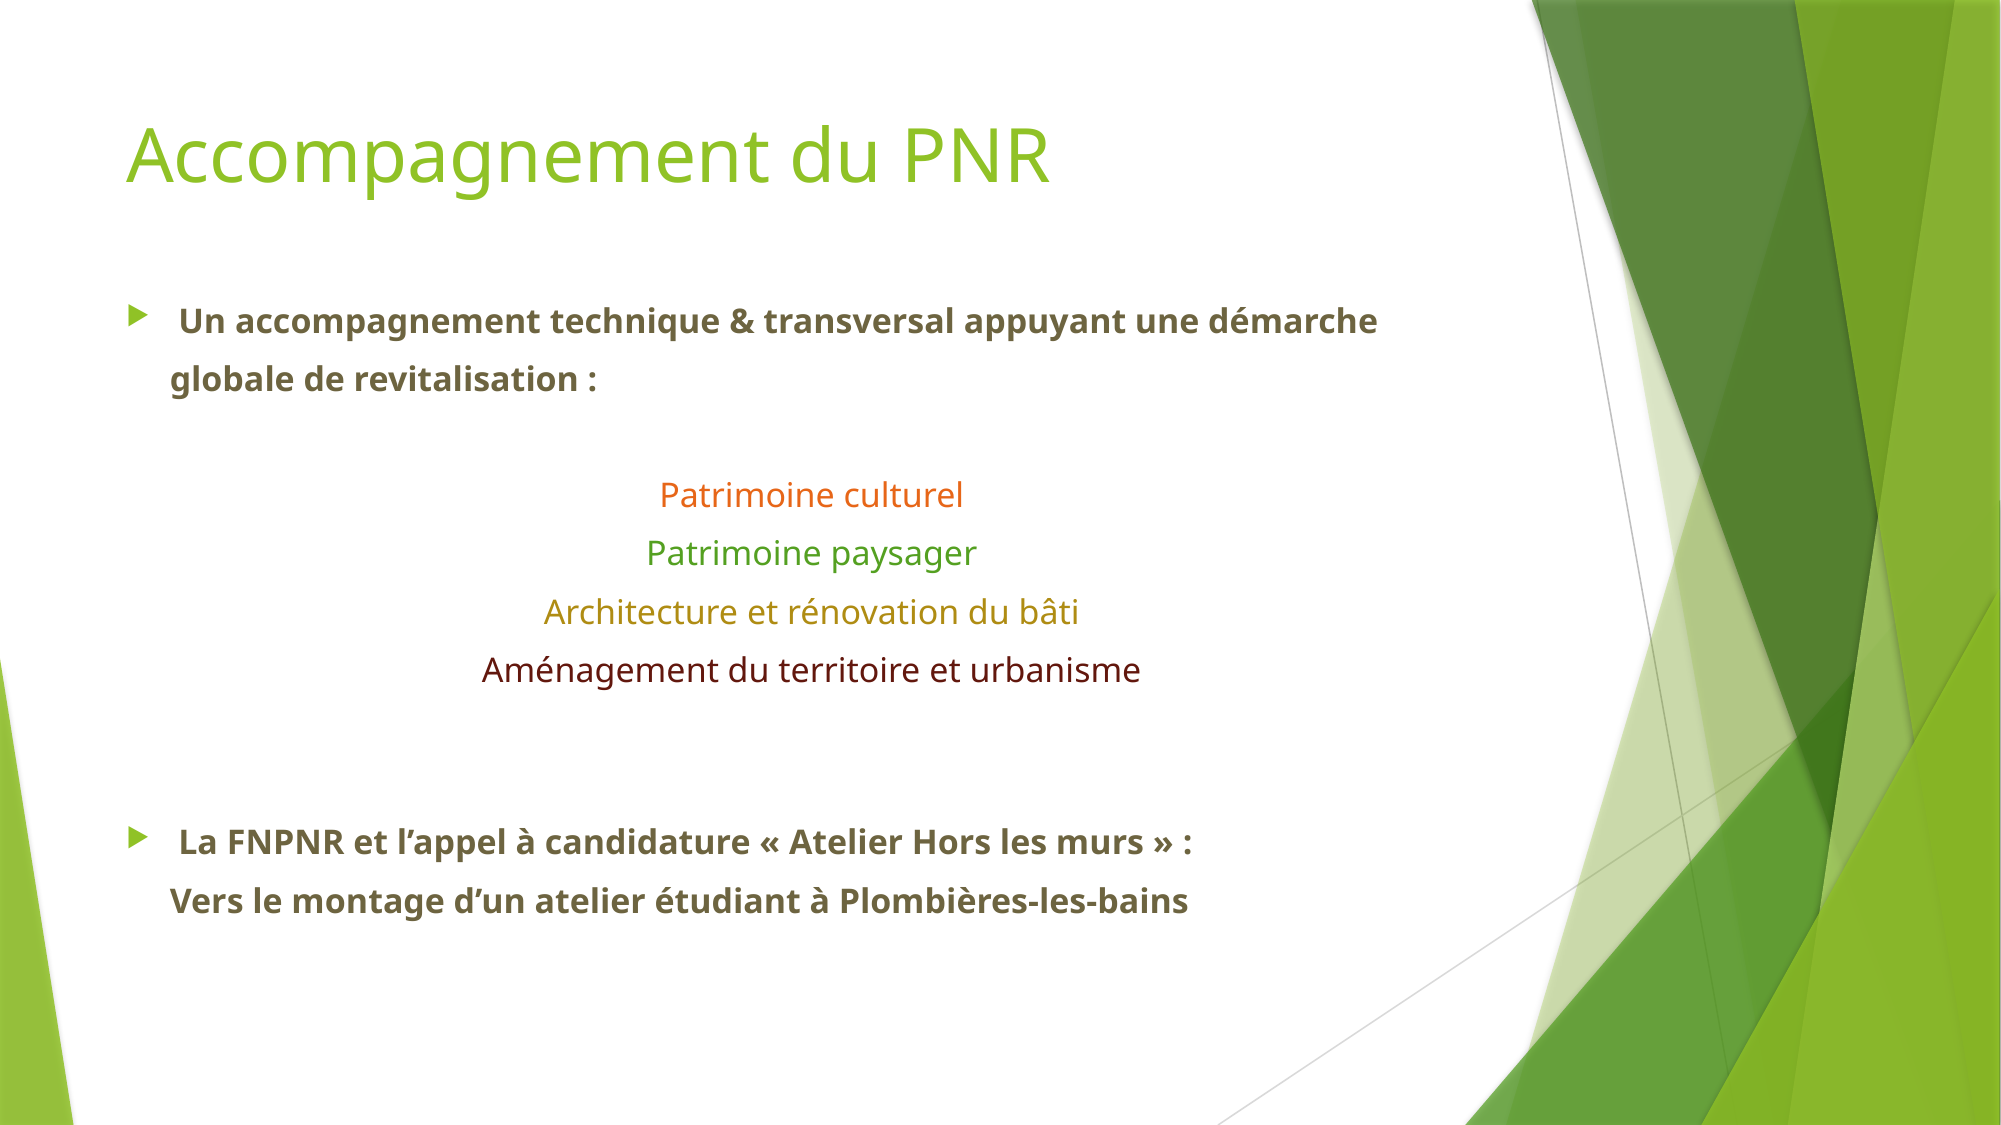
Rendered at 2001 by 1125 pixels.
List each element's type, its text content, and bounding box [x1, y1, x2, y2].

title Accompagnement du PNR [111, 99, 1522, 291]
list Un accompagnement technique & transversal appuyant une démarche globale de revitalisation : Patrimoine culturel Patrimoine paysager Architecture et rénovation du bâti Aménagement du territoire et urbanisme La FNPNR et l’appel à candidature « Atelier Hors les murs » : Vers le montage d’un atelier étudiant à Plombières-les-bains [111, 291, 1522, 929]
